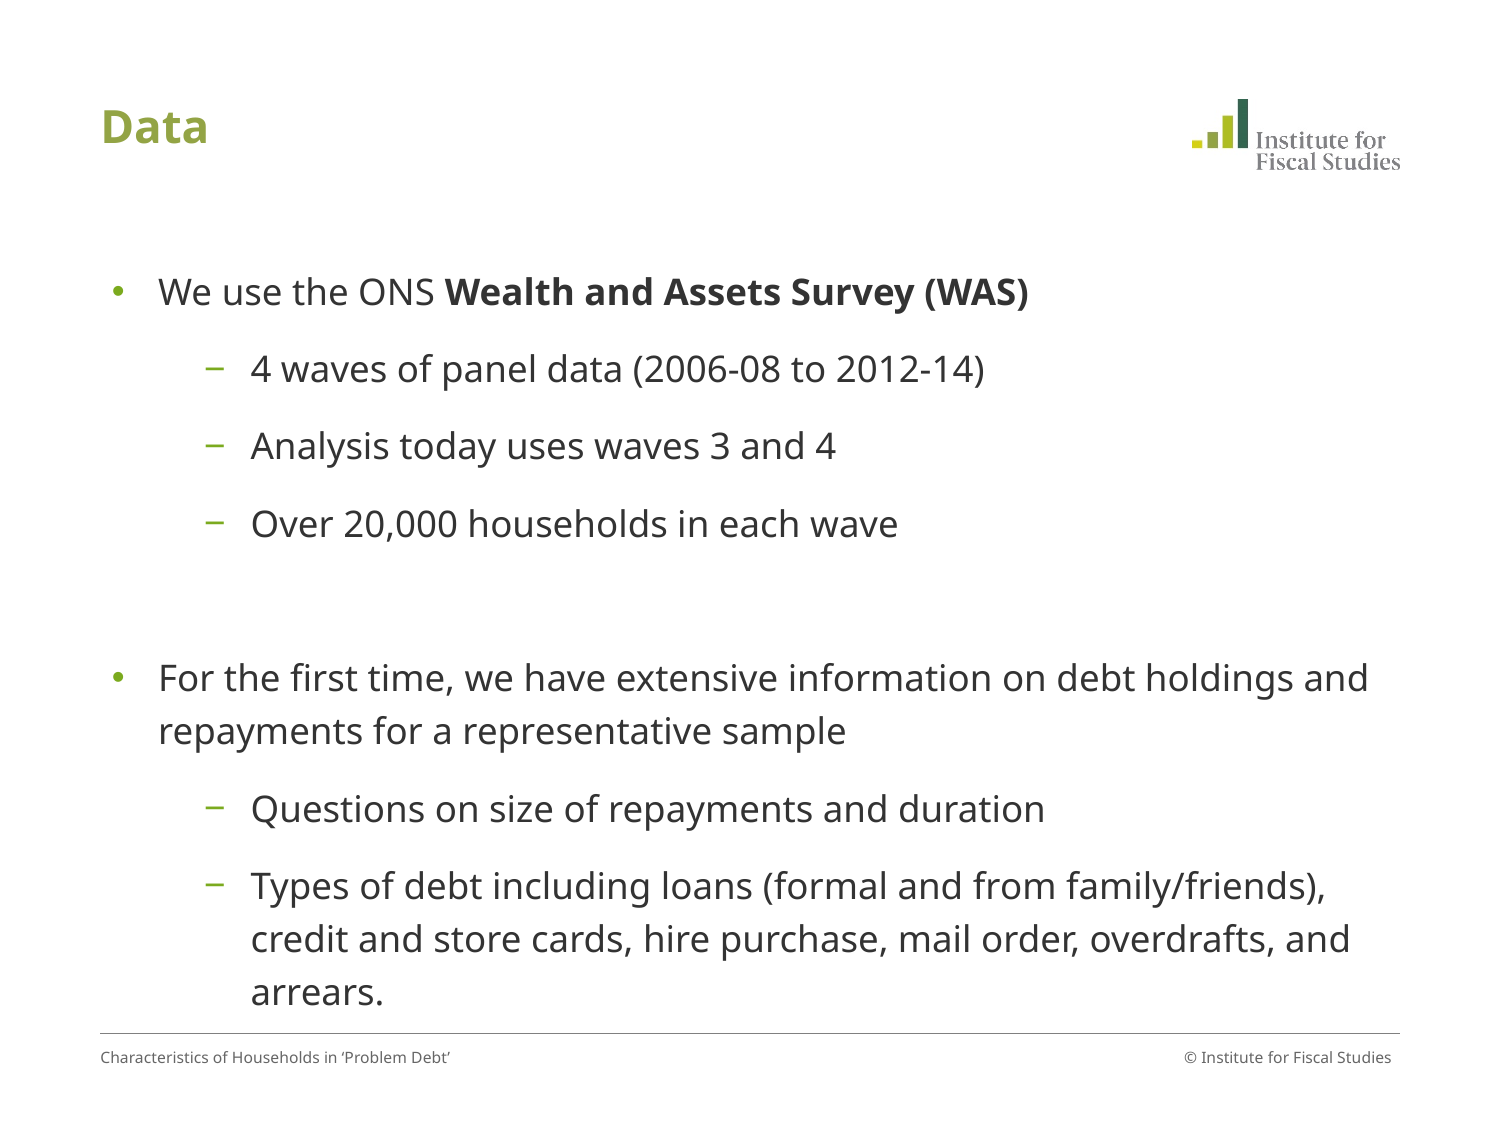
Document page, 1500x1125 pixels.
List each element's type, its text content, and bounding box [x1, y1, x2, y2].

title Data [100, 97, 1176, 164]
footer Characteristics of Households in ‘Problem Debt’ [100, 1048, 576, 1109]
picture [1192, 99, 1400, 170]
list We use the ONS Wealth and Assets Survey (WAS) 4 waves of panel data (2006-08 to 2012-14) Analysis today uses waves 3 and 4 Over 20,000 households in each wave For the first time, we have extensive information on debt holdings and repayments for a representative sample Questions on size of repayments and duration Types of debt including loans (formal and from family/friends), credit and store cards, hire purchase, mail order, overdrafts, and arrears. [100, 259, 1400, 1017]
slide_number © Institute for Fiscal Studies [1139, 1048, 1400, 1109]
